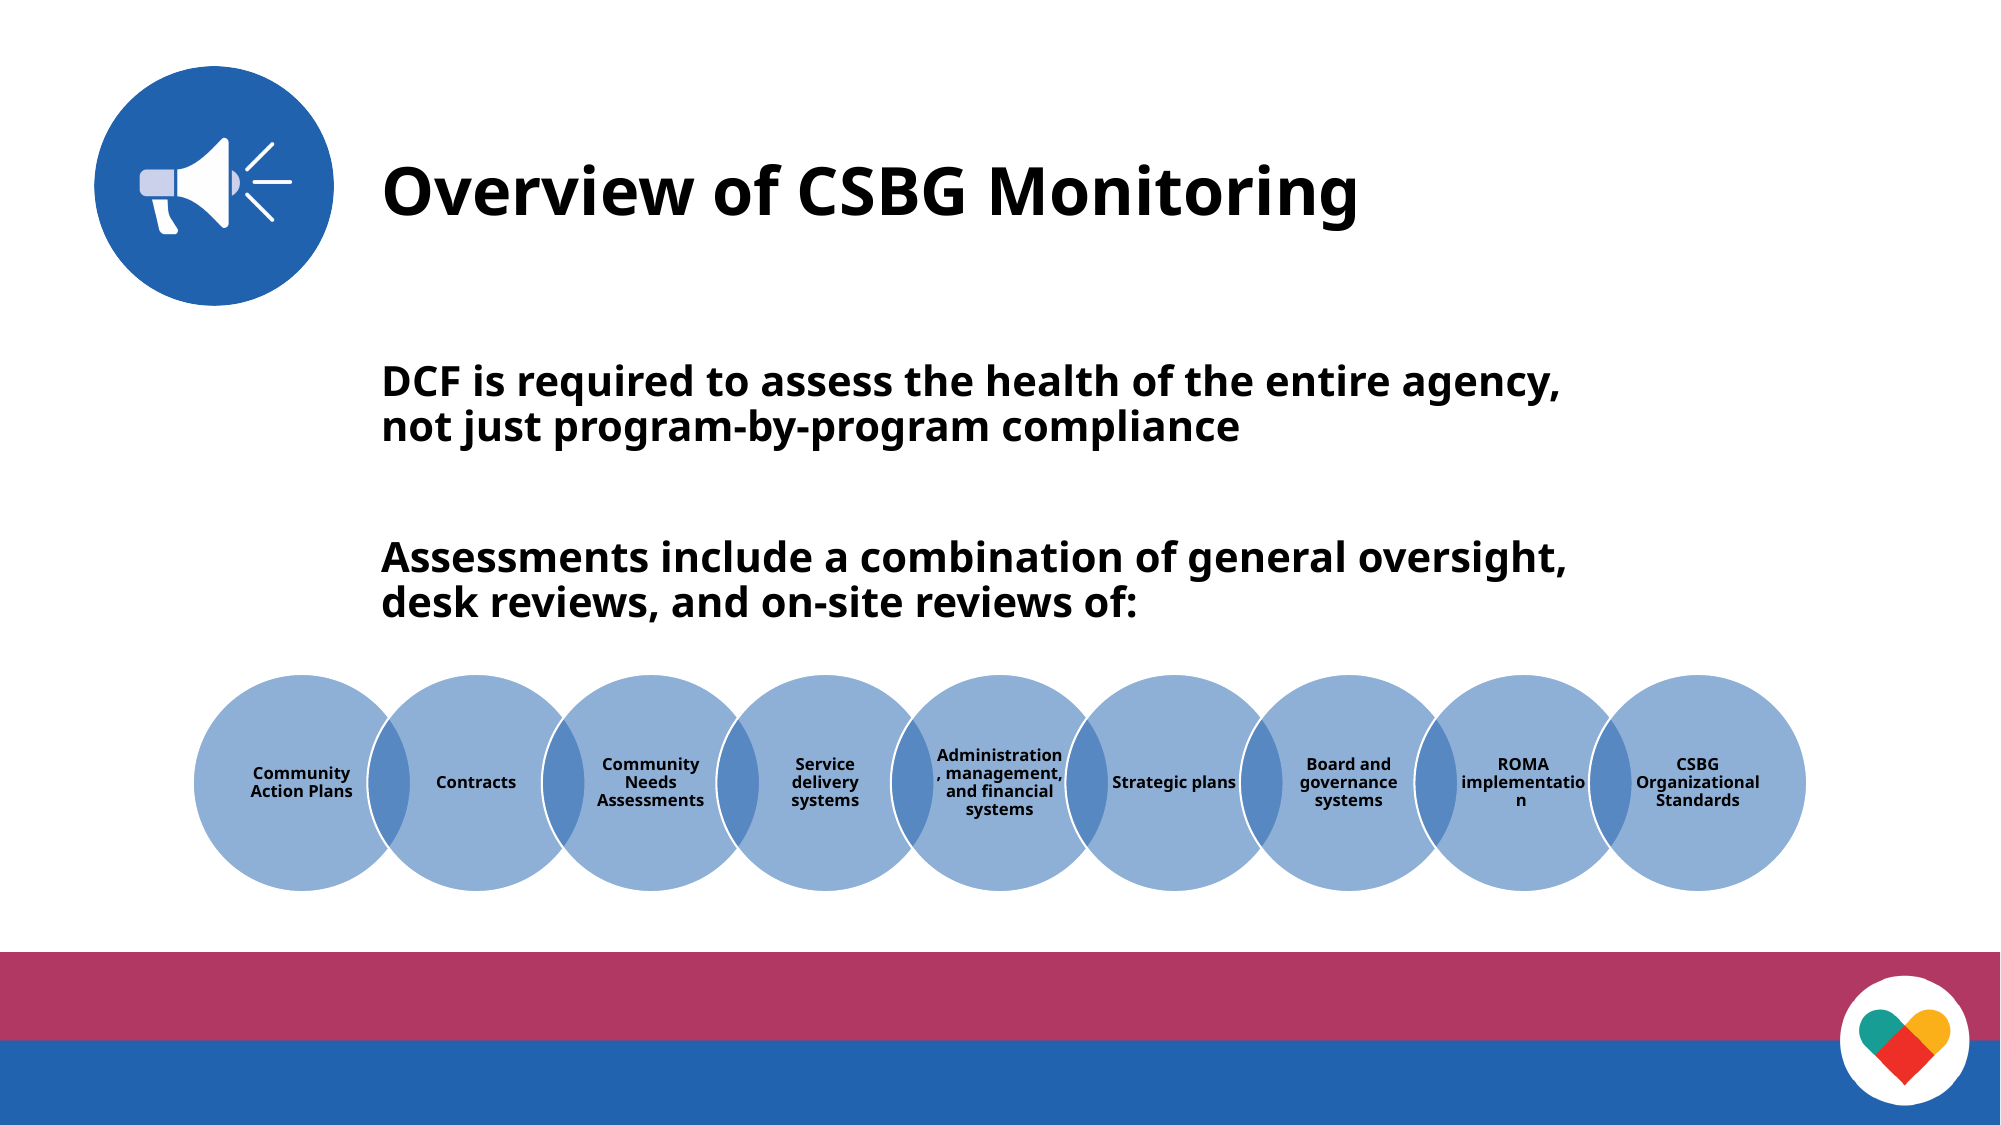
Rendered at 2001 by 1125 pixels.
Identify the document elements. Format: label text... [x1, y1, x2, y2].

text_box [192, 468, 1808, 1098]
title Overview of CSBG Monitoring [366, 15, 1634, 238]
list DCF is required to assess the health of the entire agency, not just program-by-program compliance Assessments include a combination of general oversight, desk reviews, and on-site reviews of: [366, 352, 1634, 468]
picture [0, 0, 2001, 1125]
